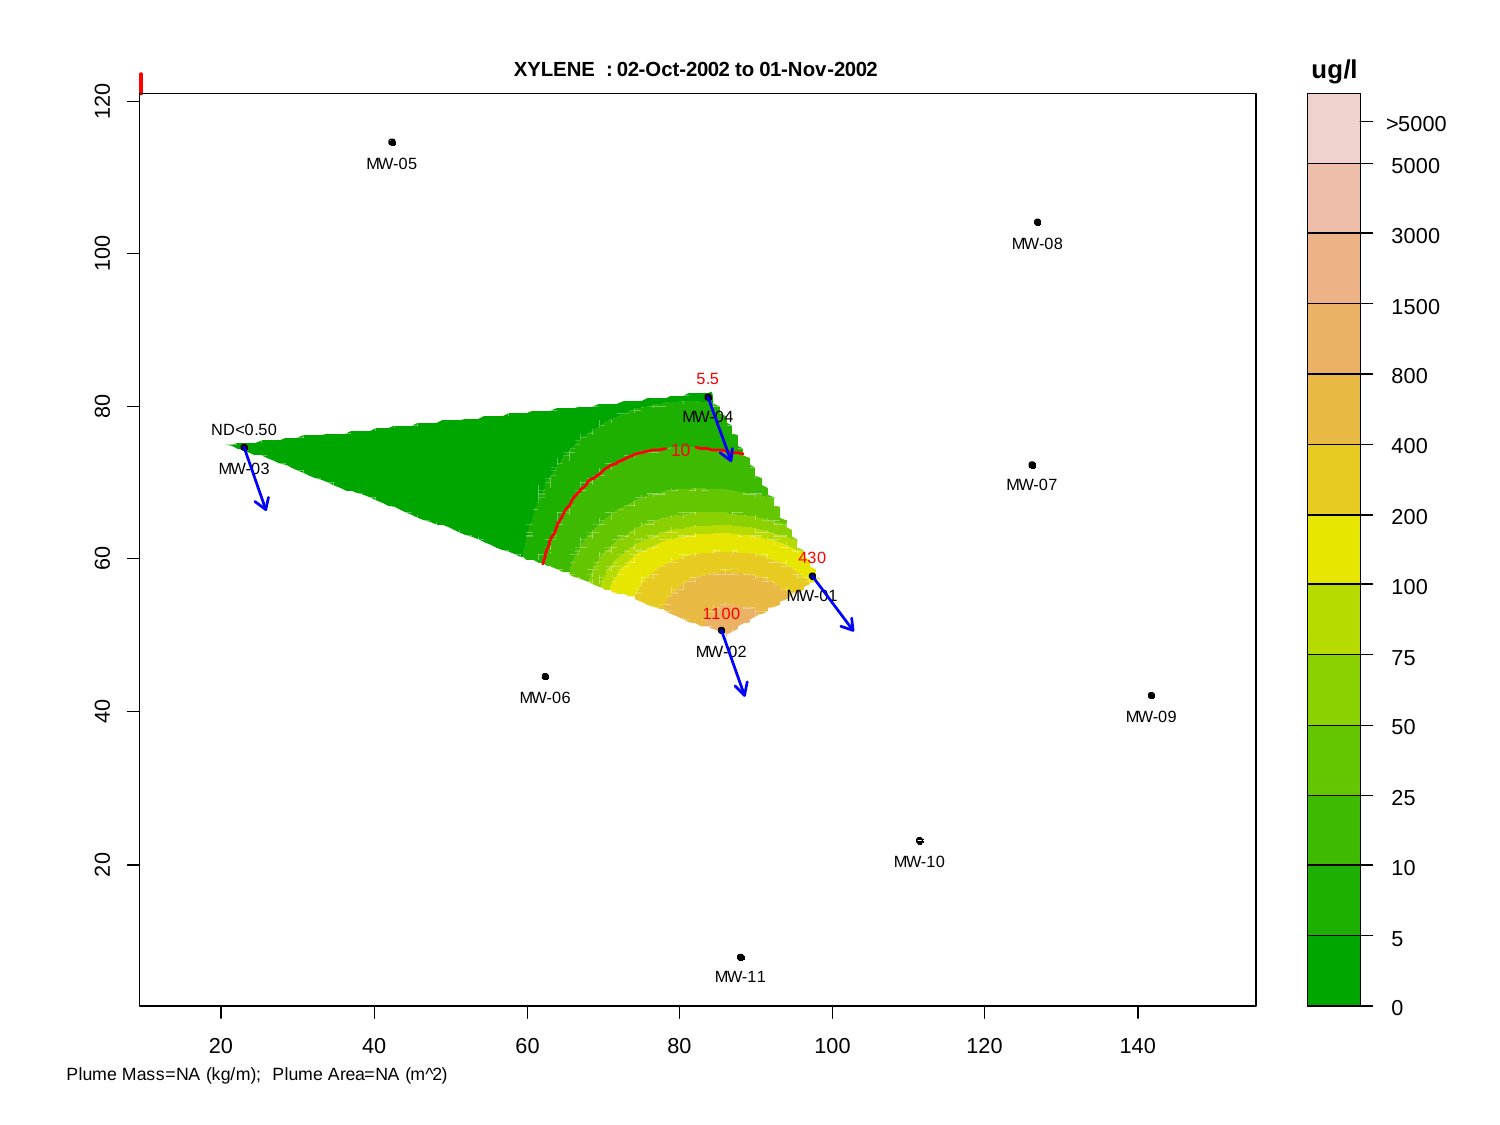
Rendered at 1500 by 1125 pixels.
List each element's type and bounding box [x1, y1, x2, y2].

picture [33, 41, 1467, 1084]
